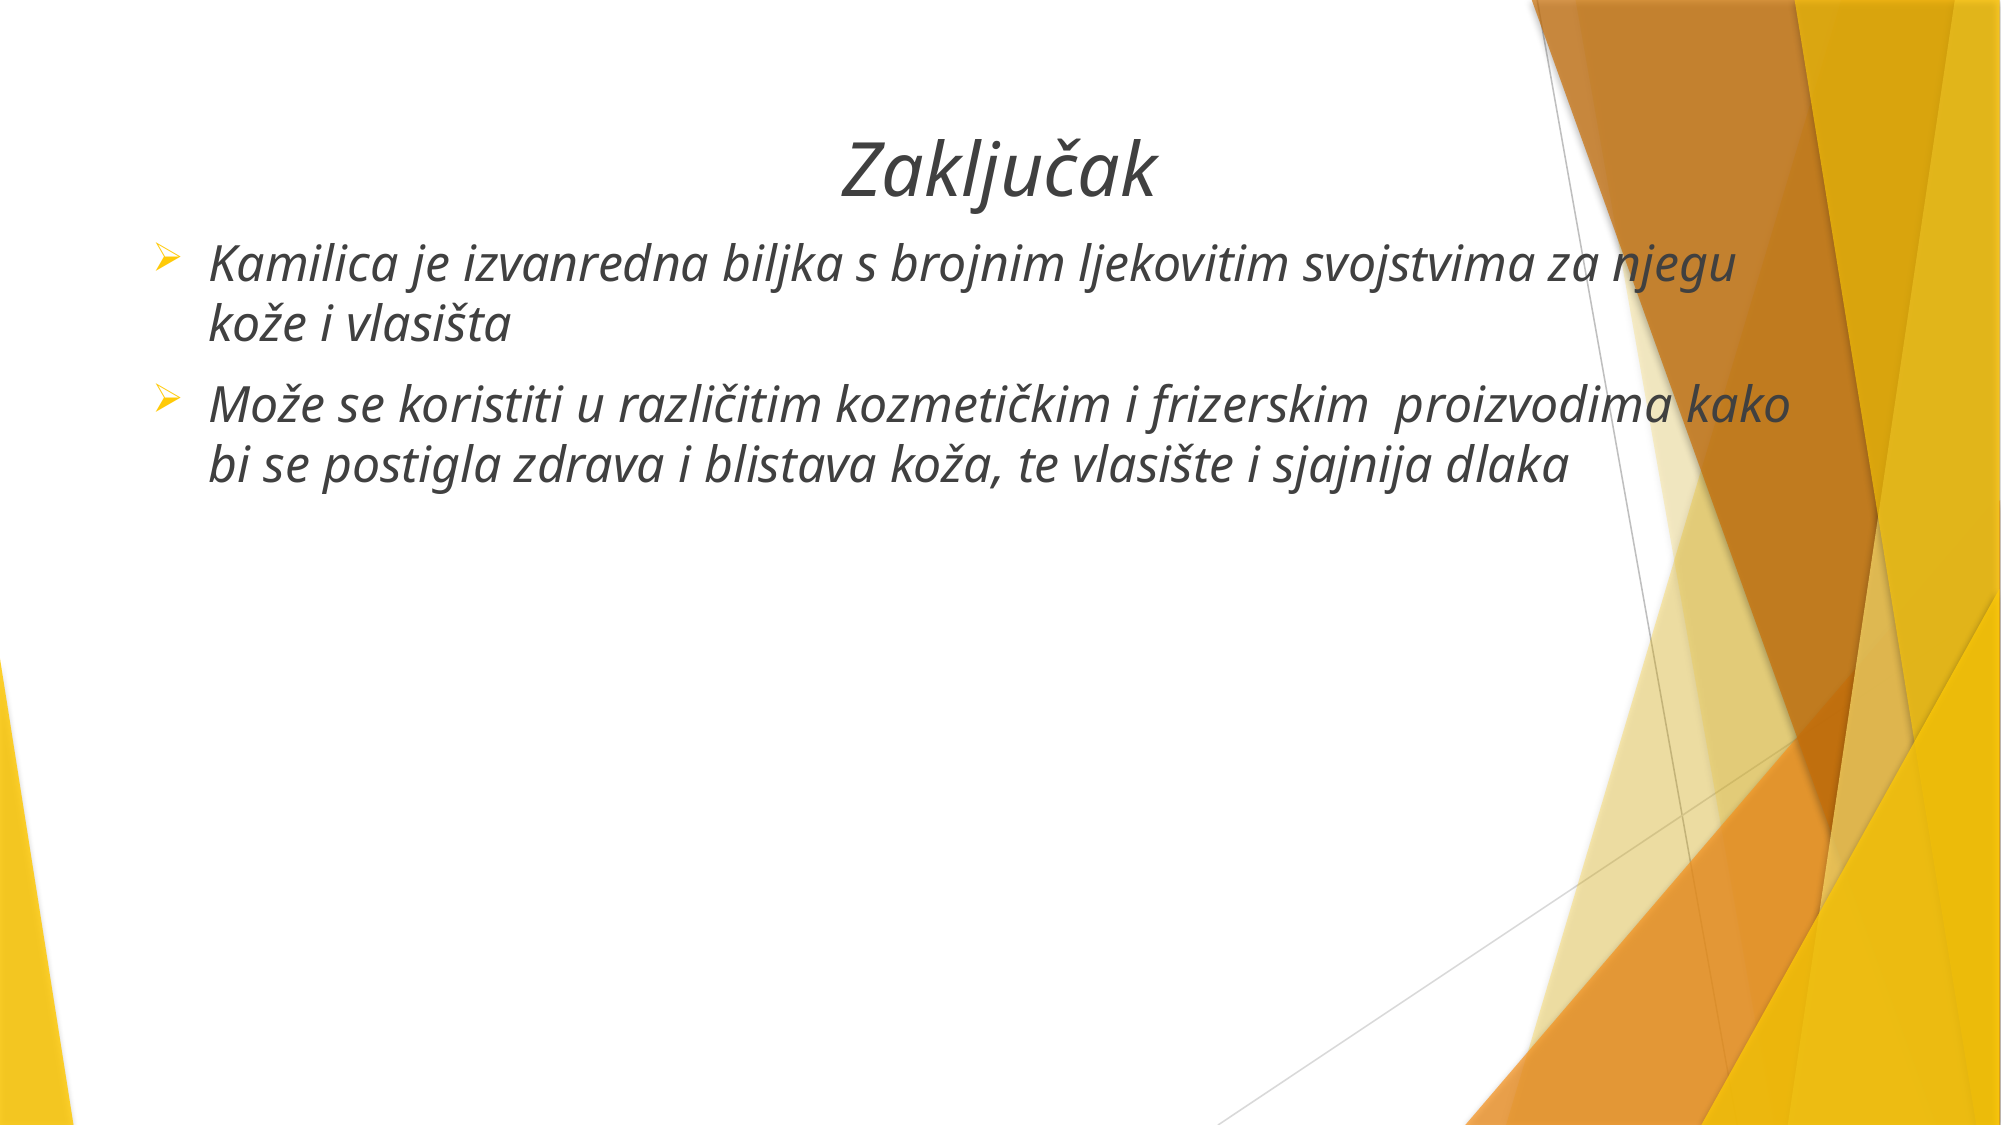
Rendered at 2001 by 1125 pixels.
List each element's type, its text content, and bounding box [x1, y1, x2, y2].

list Zaključak Kamilica je izvanredna biljka s brojnim ljekovitim svojstvima za njegu kože i vlasišta Može se koristiti u različitim kozmetičkim i frizerskim proizvodima kako bi se postigla zdrava i blistava koža, te vlasište i sjajnija dlaka [137, 113, 1863, 1014]
